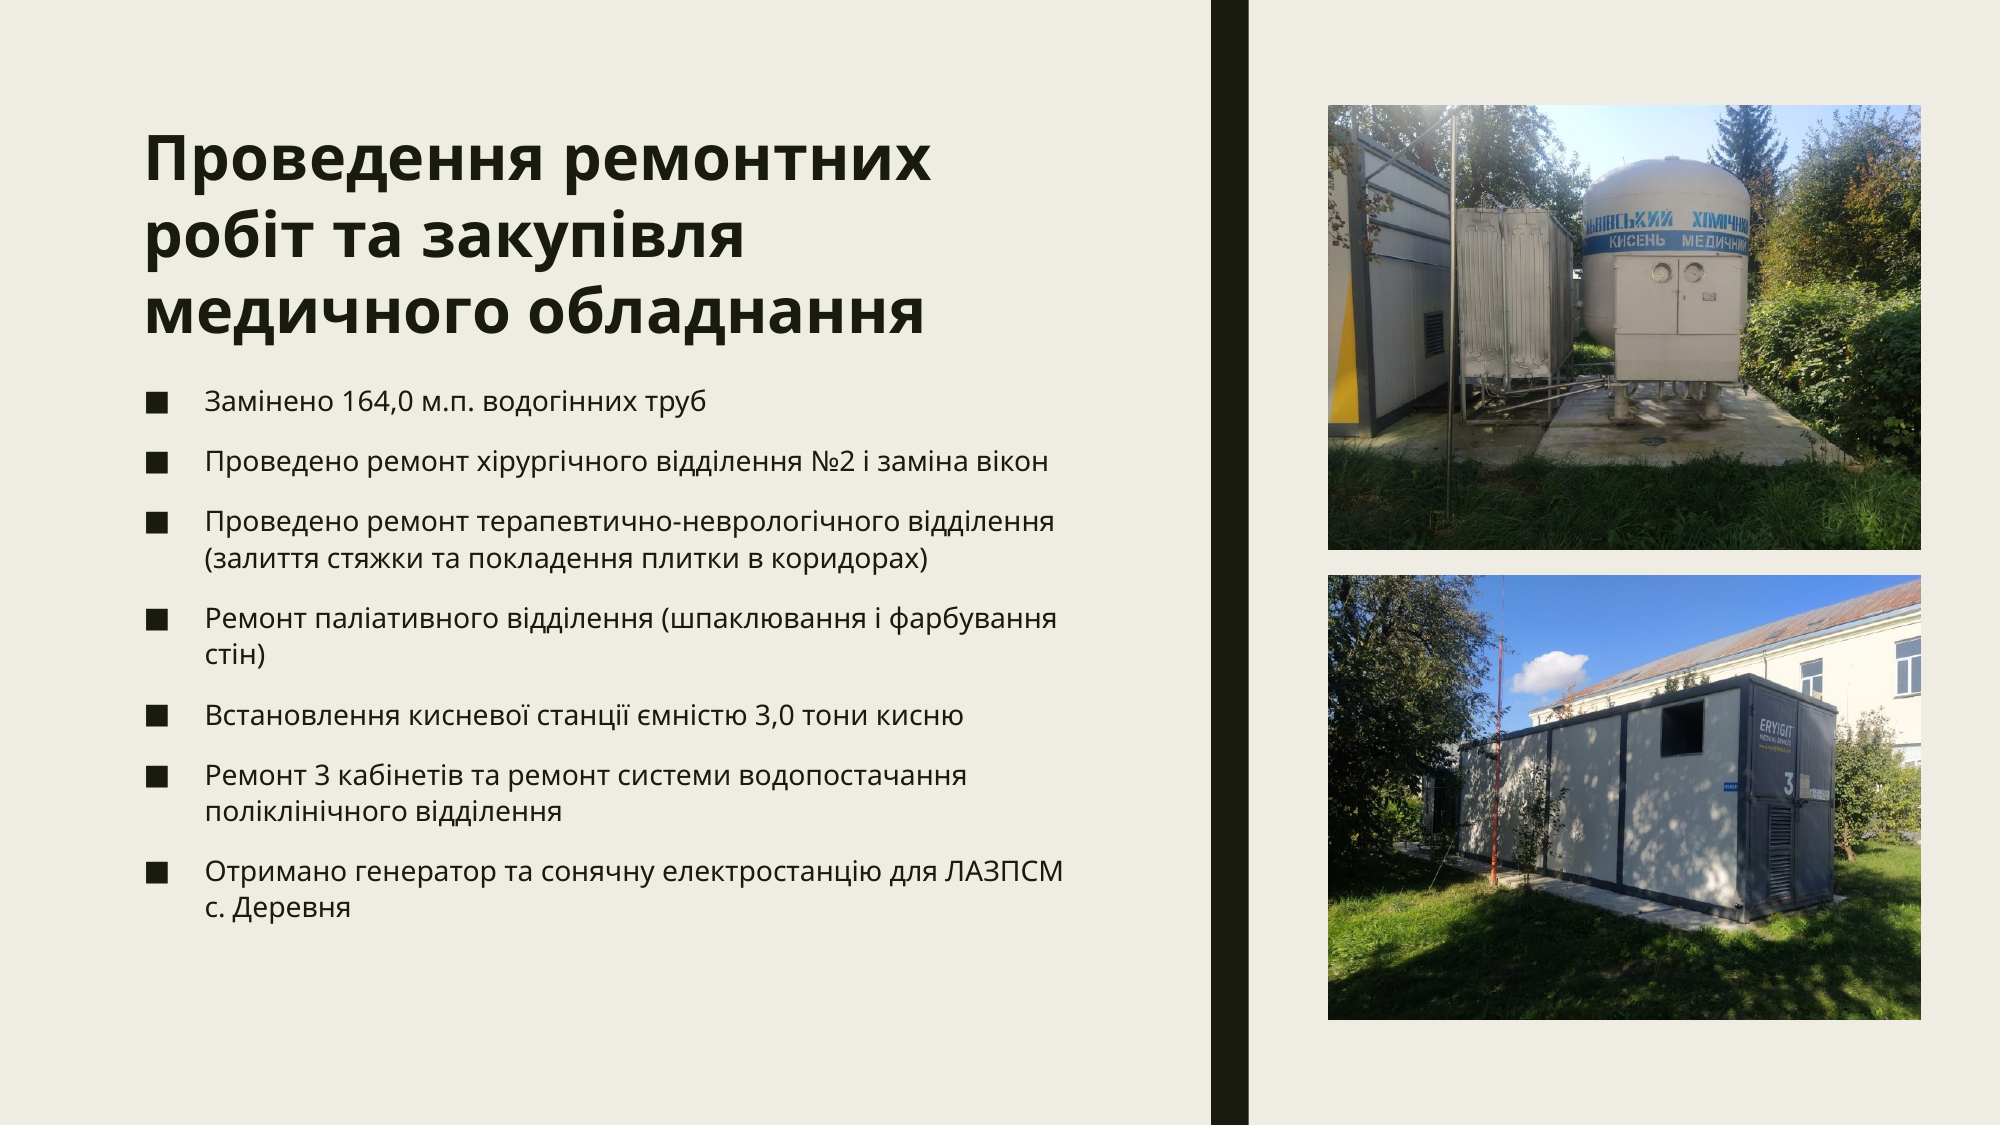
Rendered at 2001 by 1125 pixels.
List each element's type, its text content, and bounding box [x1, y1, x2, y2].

text_box [0, 0, 1209, 1125]
text_box [1209, 0, 1251, 1125]
picture [1328, 105, 1921, 550]
picture [1328, 575, 1921, 1020]
text_box [1251, 0, 2000, 1125]
text_box Проведення ремонтних робіт та закупівля медичного обладнання [128, 112, 1079, 357]
text_box Замінено 164,0 м.п. водогінних труб Проведено ремонт хірургічного відділення №2 і заміна вікон Проведено ремонт терапевтично-неврологічного відділення (залиття стяжки та покладення плитки в коридорах) Ремонт паліативного відділення (шпаклювання і фарбування стін) Встановлення кисневої станції ємністю 3,0 тони кисню Ремонт 3 кабінетів та ремонт системи водопостачання поліклінічного відділення Отримано генератор та сонячну електростанцію для ЛАЗПСМ с. Деревня [128, 375, 1079, 963]
